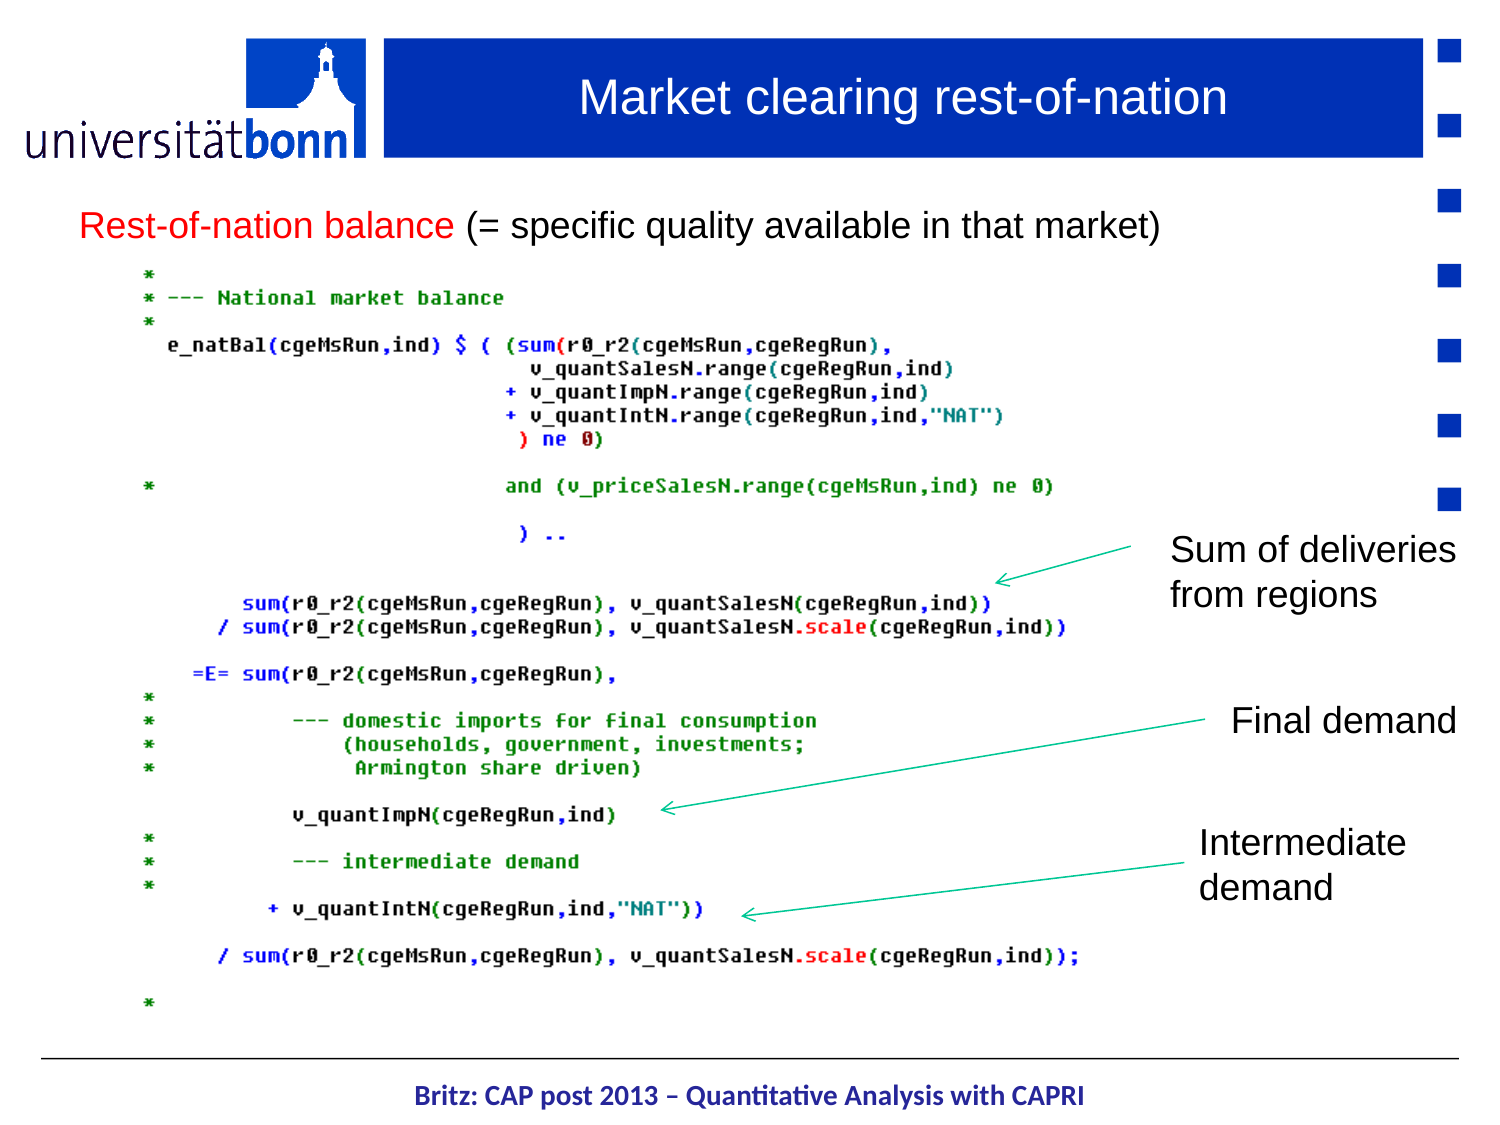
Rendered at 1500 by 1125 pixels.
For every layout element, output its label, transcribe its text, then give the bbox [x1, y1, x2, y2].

picture [136, 258, 1174, 1008]
text_box Final demand [1216, 688, 1473, 749]
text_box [659, 718, 1206, 811]
footer Britz: CAP post 2013 – Quantitative Analysis with CAPRI [40, 1070, 1460, 1107]
title Market clearing rest-of-nation [383, 38, 1424, 158]
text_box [994, 545, 1131, 584]
text_box Sum of deliveries from regions [1180, 517, 1472, 623]
text_box Rest-of-nation balance (= specific quality available in that market) [64, 193, 1177, 254]
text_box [740, 862, 1184, 917]
text_box Intermediate demand [1184, 810, 1422, 915]
picture [24, 36, 368, 160]
